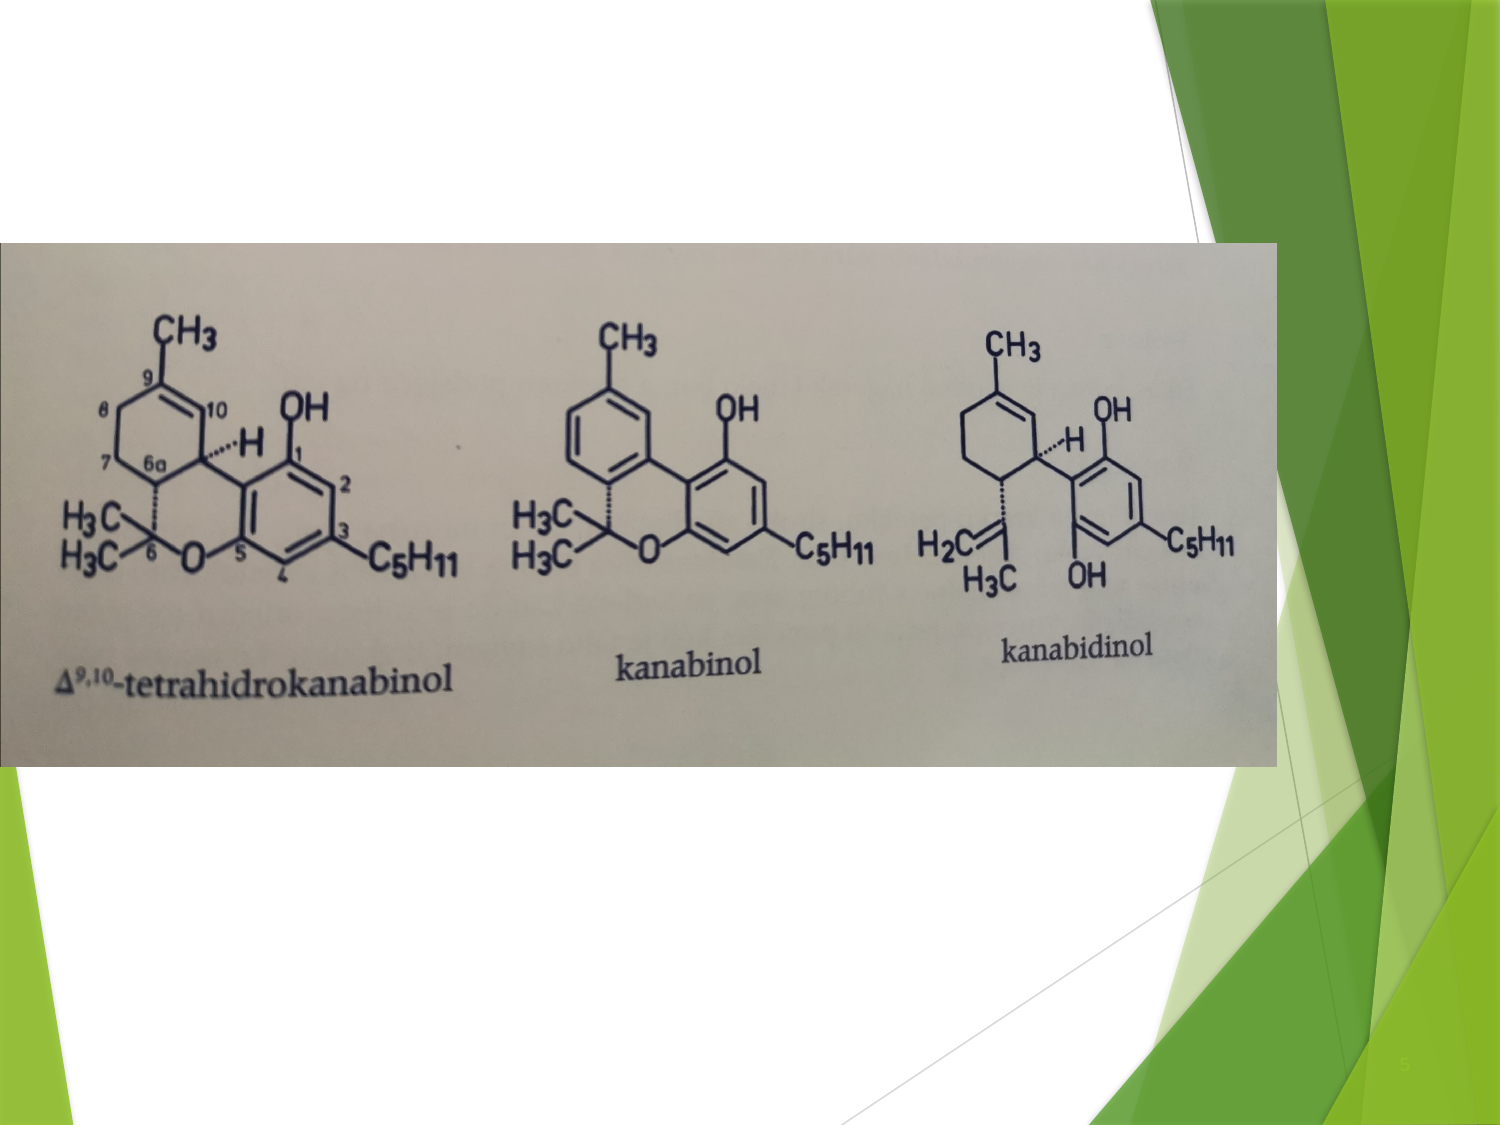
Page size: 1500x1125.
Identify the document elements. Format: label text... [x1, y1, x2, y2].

slide_number 5 [1074, 1024, 1425, 1103]
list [0, 242, 1277, 767]
